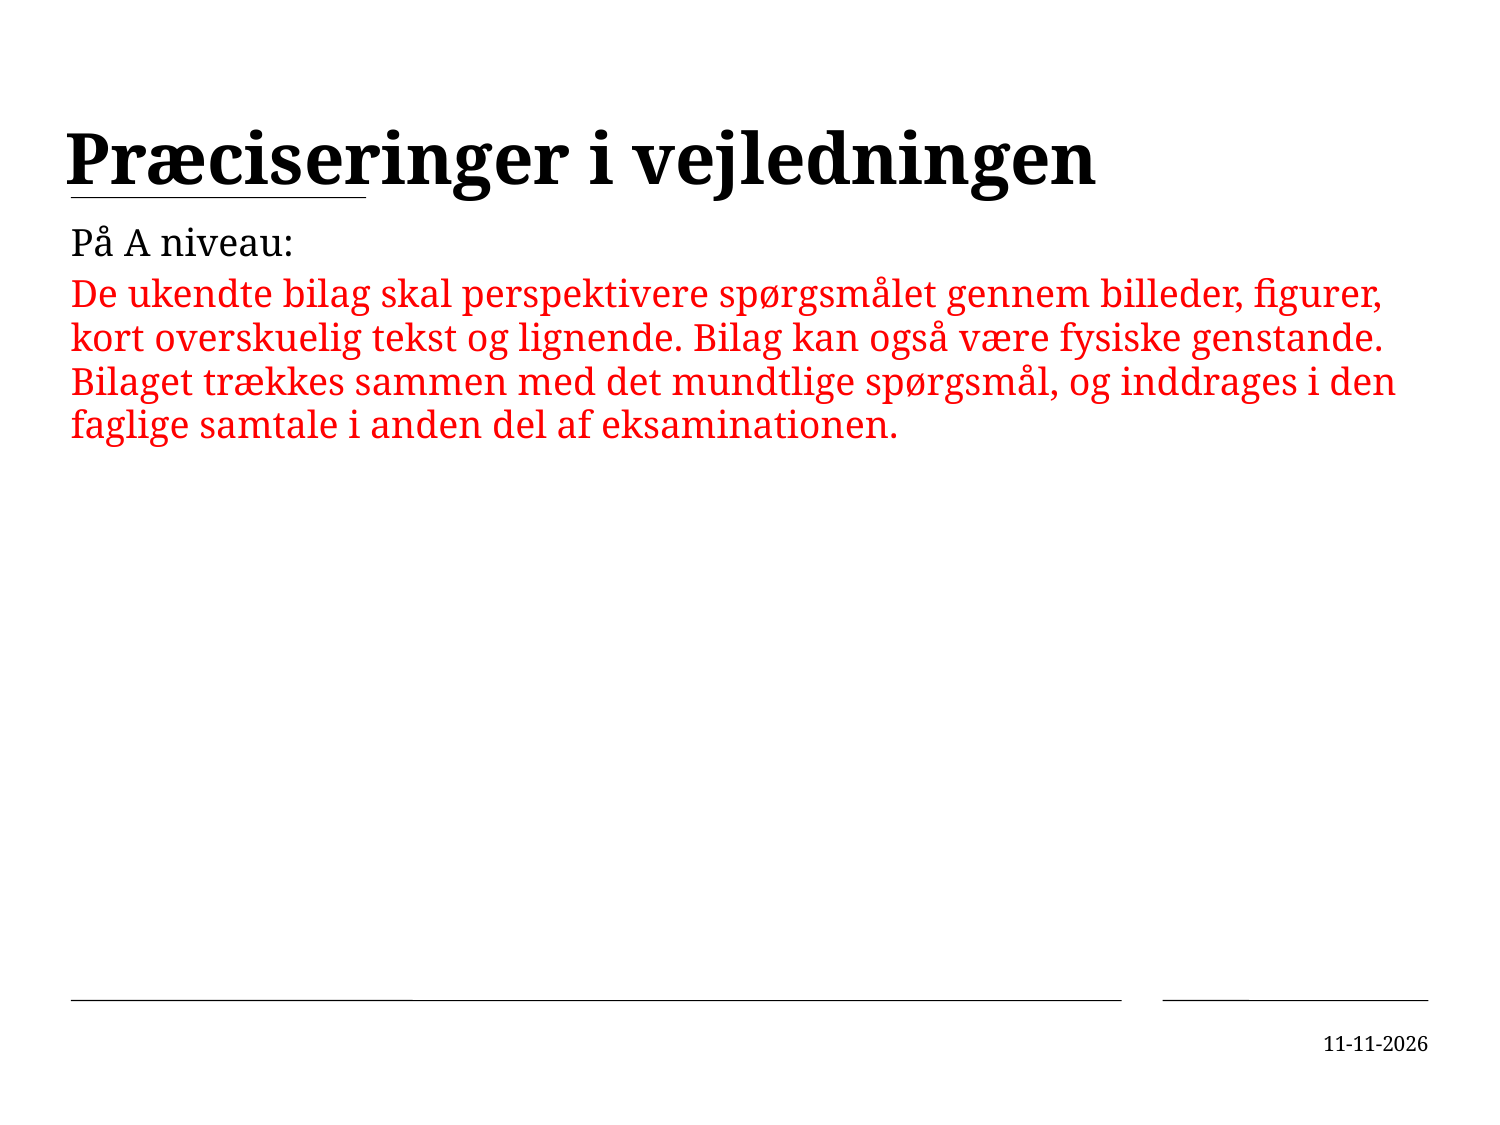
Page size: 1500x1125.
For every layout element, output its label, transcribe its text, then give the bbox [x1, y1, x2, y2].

title Præciseringer i vejledningen [64, 18, 1128, 207]
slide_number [1162, 1028, 1429, 1059]
list På A niveau: De ukendte bilag skal perspektivere spørgsmålet gennem billeder, figurer, kort overskuelig tekst og lignende. Bilag kan også være fysiske genstande. Bilaget trækkes sammen med det mundtlige spørgsmål, og inddrages i den faglige samtale i anden del af eksaminationen. [70, 219, 1429, 957]
